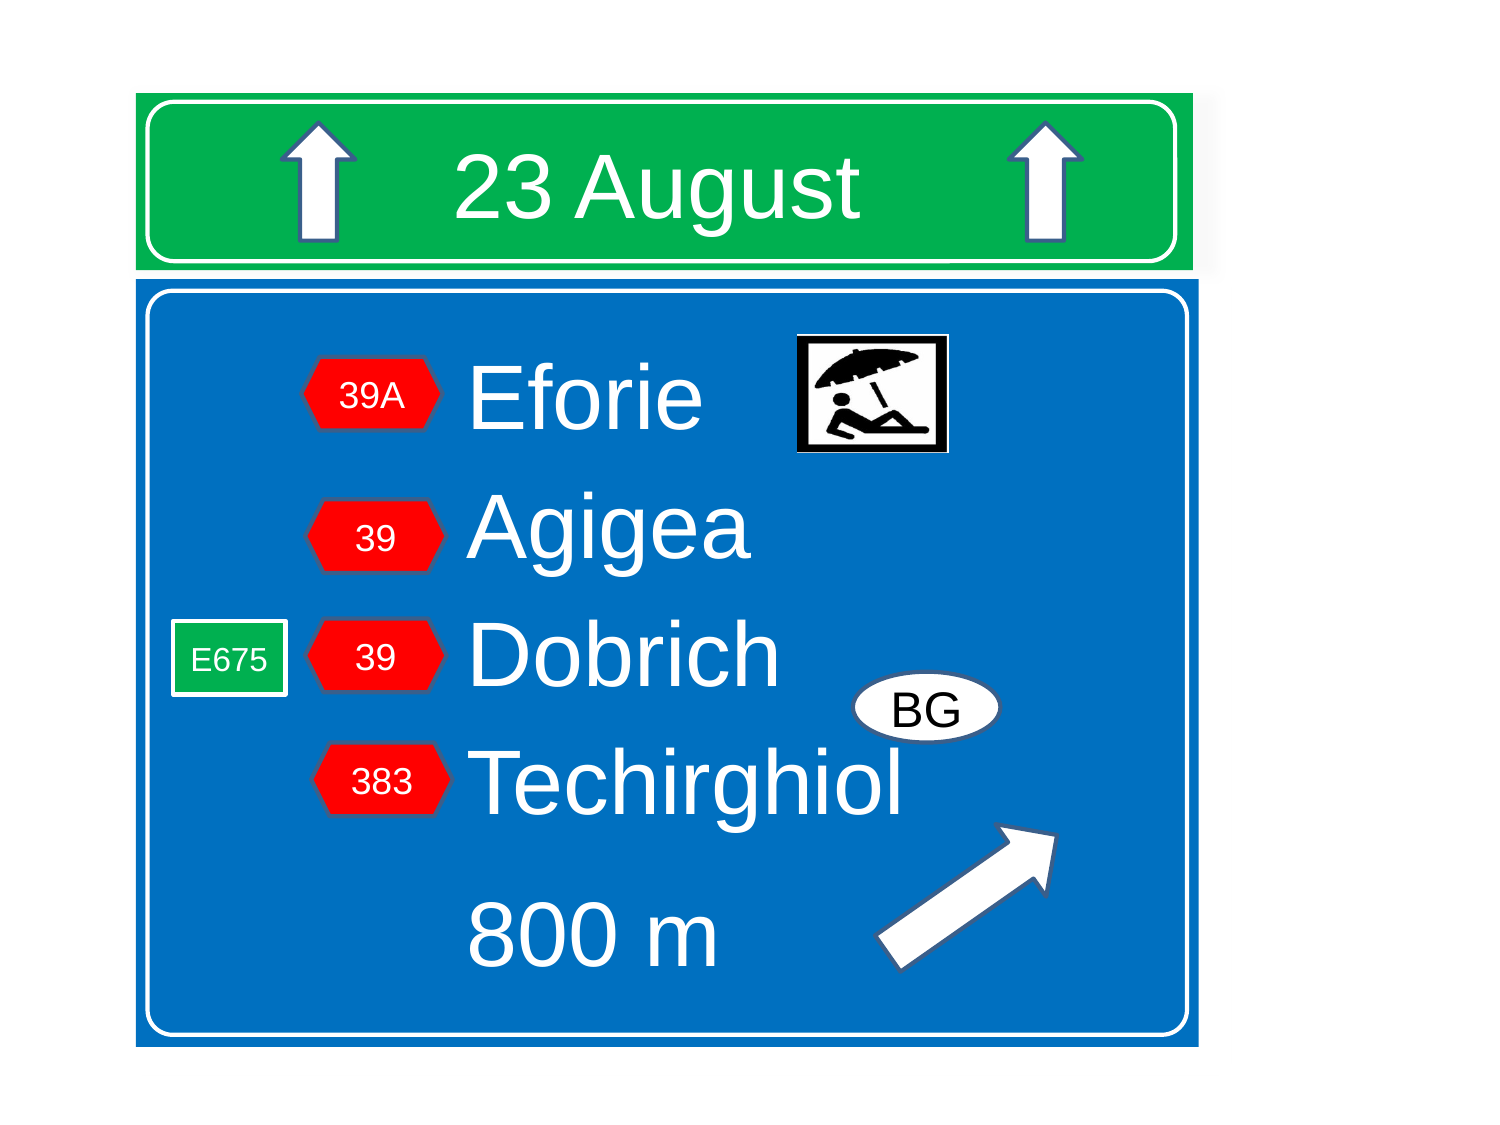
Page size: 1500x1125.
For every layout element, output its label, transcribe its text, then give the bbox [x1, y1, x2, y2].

title 23 August [135, 93, 1193, 271]
text_box [145, 288, 1190, 1037]
subtitle Eforie Agigea Dobrich Techirghiol 800 m [135, 279, 1199, 1047]
text_box [145, 99, 1178, 264]
picture [796, 334, 949, 453]
